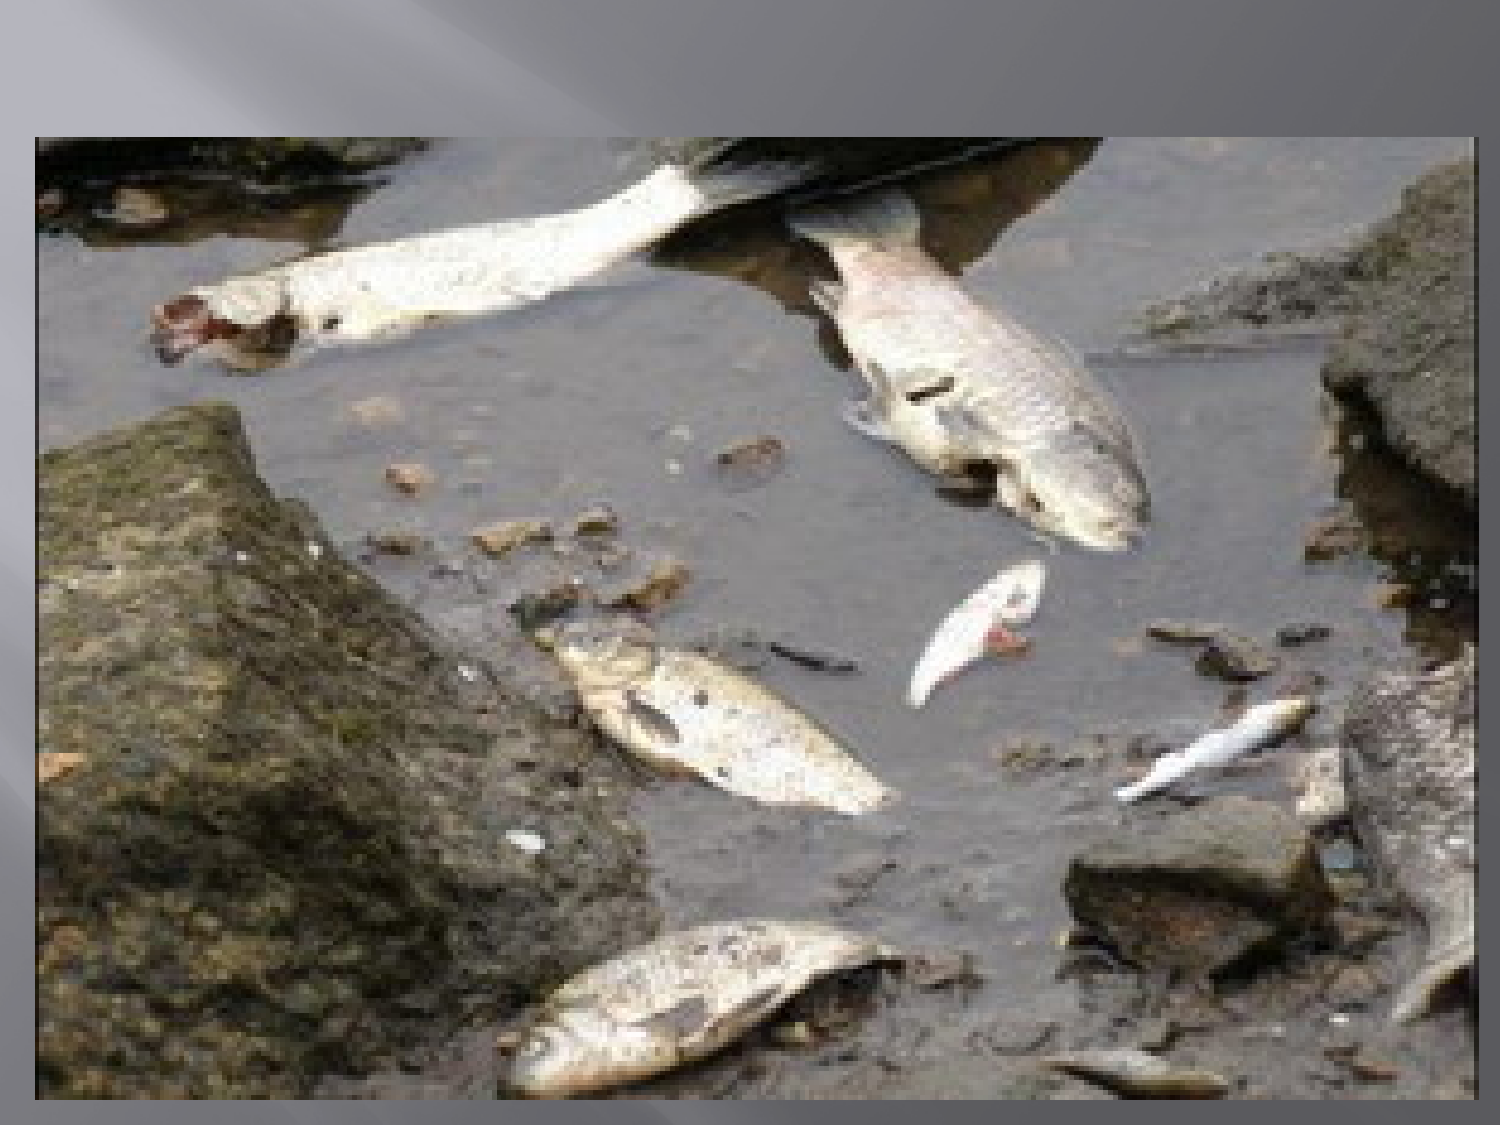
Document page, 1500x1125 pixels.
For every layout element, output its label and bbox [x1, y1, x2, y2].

list [35, 136, 1479, 1100]
